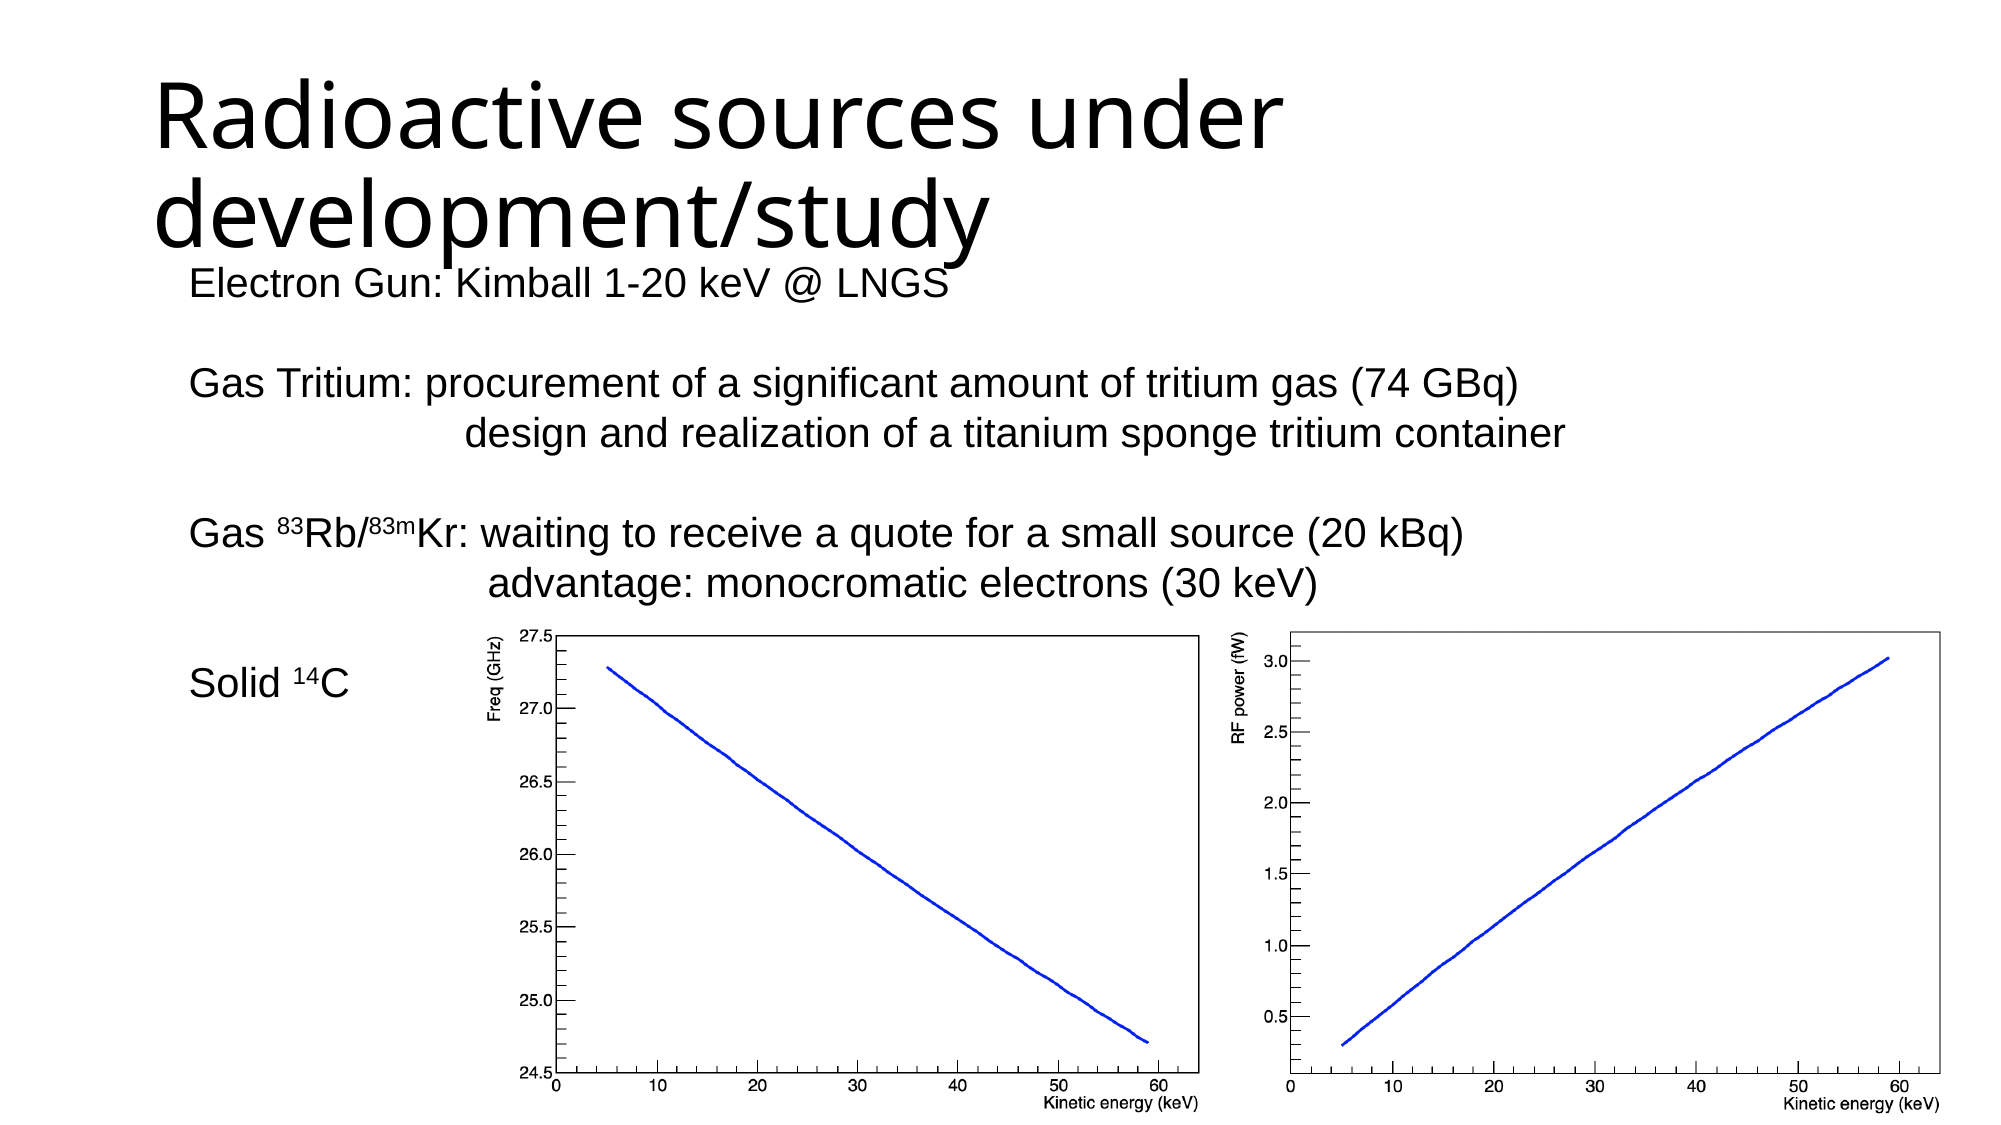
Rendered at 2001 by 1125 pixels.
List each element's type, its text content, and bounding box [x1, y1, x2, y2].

title Radioactive sources under development/study [137, 59, 1919, 278]
text_box Electron Gun: Kimball 1-20 keV @ LNGS Gas Tritium: procurement of a significant amount of tritium gas (74 GBq) design and realization of a titanium sponge tritium container Gas 83Rb/83mKr: waiting to receive a quote for a small source (20 kBq) advantage: monocromatic electrons (30 keV) Solid 14C [173, 247, 1582, 758]
picture [480, 616, 1956, 1122]
